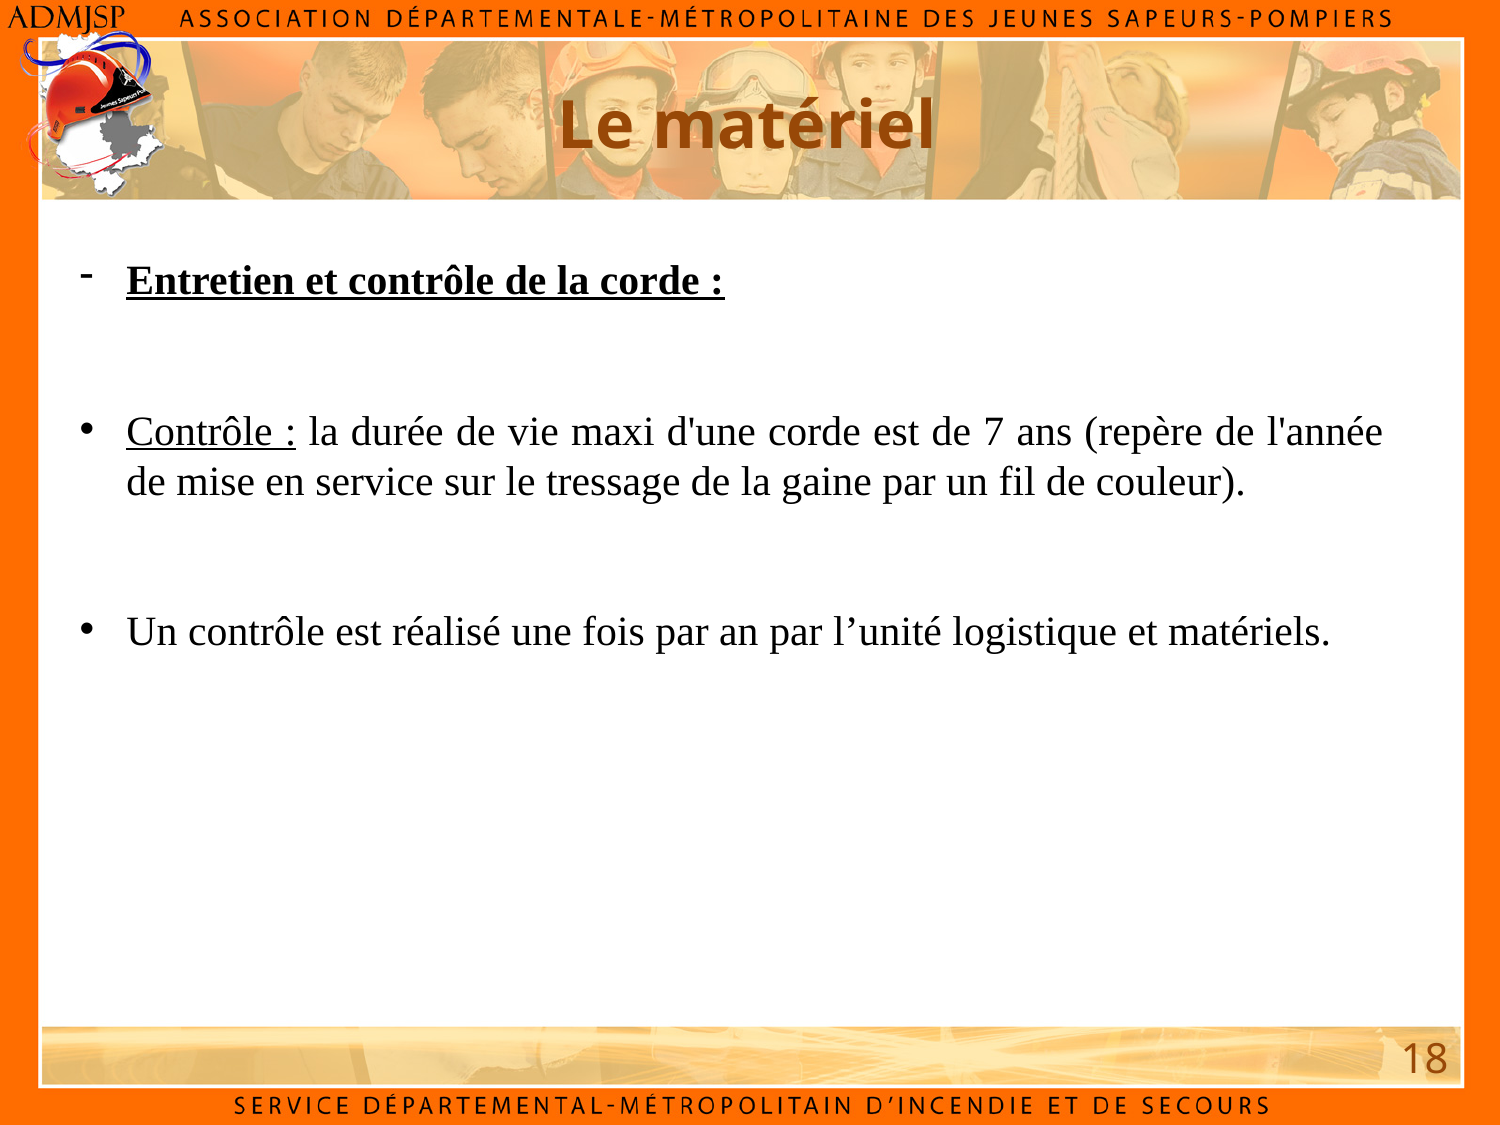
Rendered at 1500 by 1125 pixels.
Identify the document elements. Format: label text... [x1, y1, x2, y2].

title Le matériel [41, 45, 1454, 200]
text_box Entretien et contrôle de la corde : Contrôle : la durée de vie maxi d'une corde est de 7 ans (repère de l'année de mise en service sur le tressage de la gaine par un fil de couleur). Un contrôle est réalisé une fois par an par l’unité logistique et matériels. [64, 246, 1400, 661]
text_box 18 [1113, 1029, 1464, 1090]
picture [0, 0, 1500, 1125]
